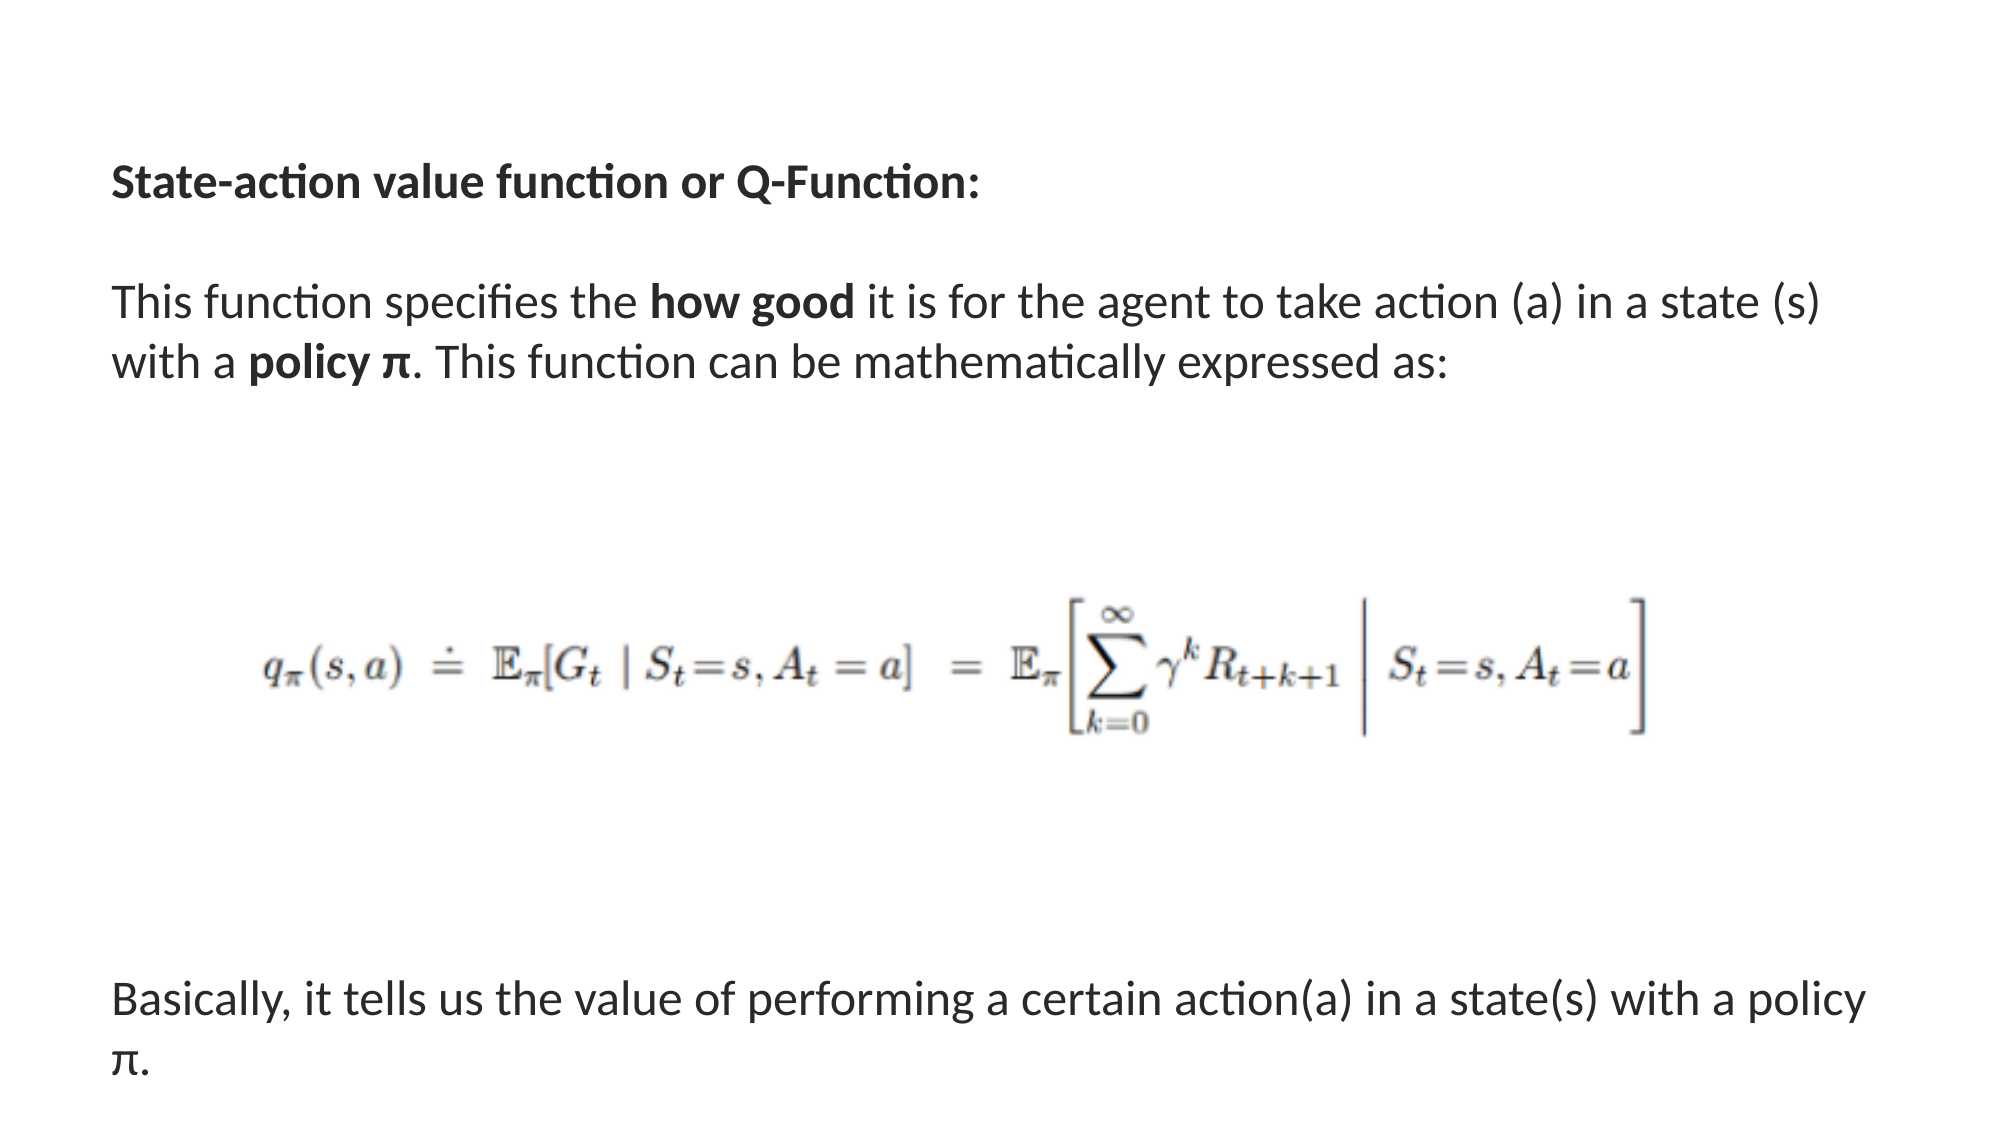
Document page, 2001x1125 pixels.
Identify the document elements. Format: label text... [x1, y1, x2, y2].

picture [226, 558, 1663, 799]
text_box Basically, it tells us the value of performing a certain action(a) in a state(s) with a policy π. [96, 958, 1893, 1093]
text_box State-action value function or Q-Function: This function specifies the how good it is for the agent to take action (a) in a state (s) with a policy π. This function can be mathematically expressed as: [96, 81, 1910, 396]
